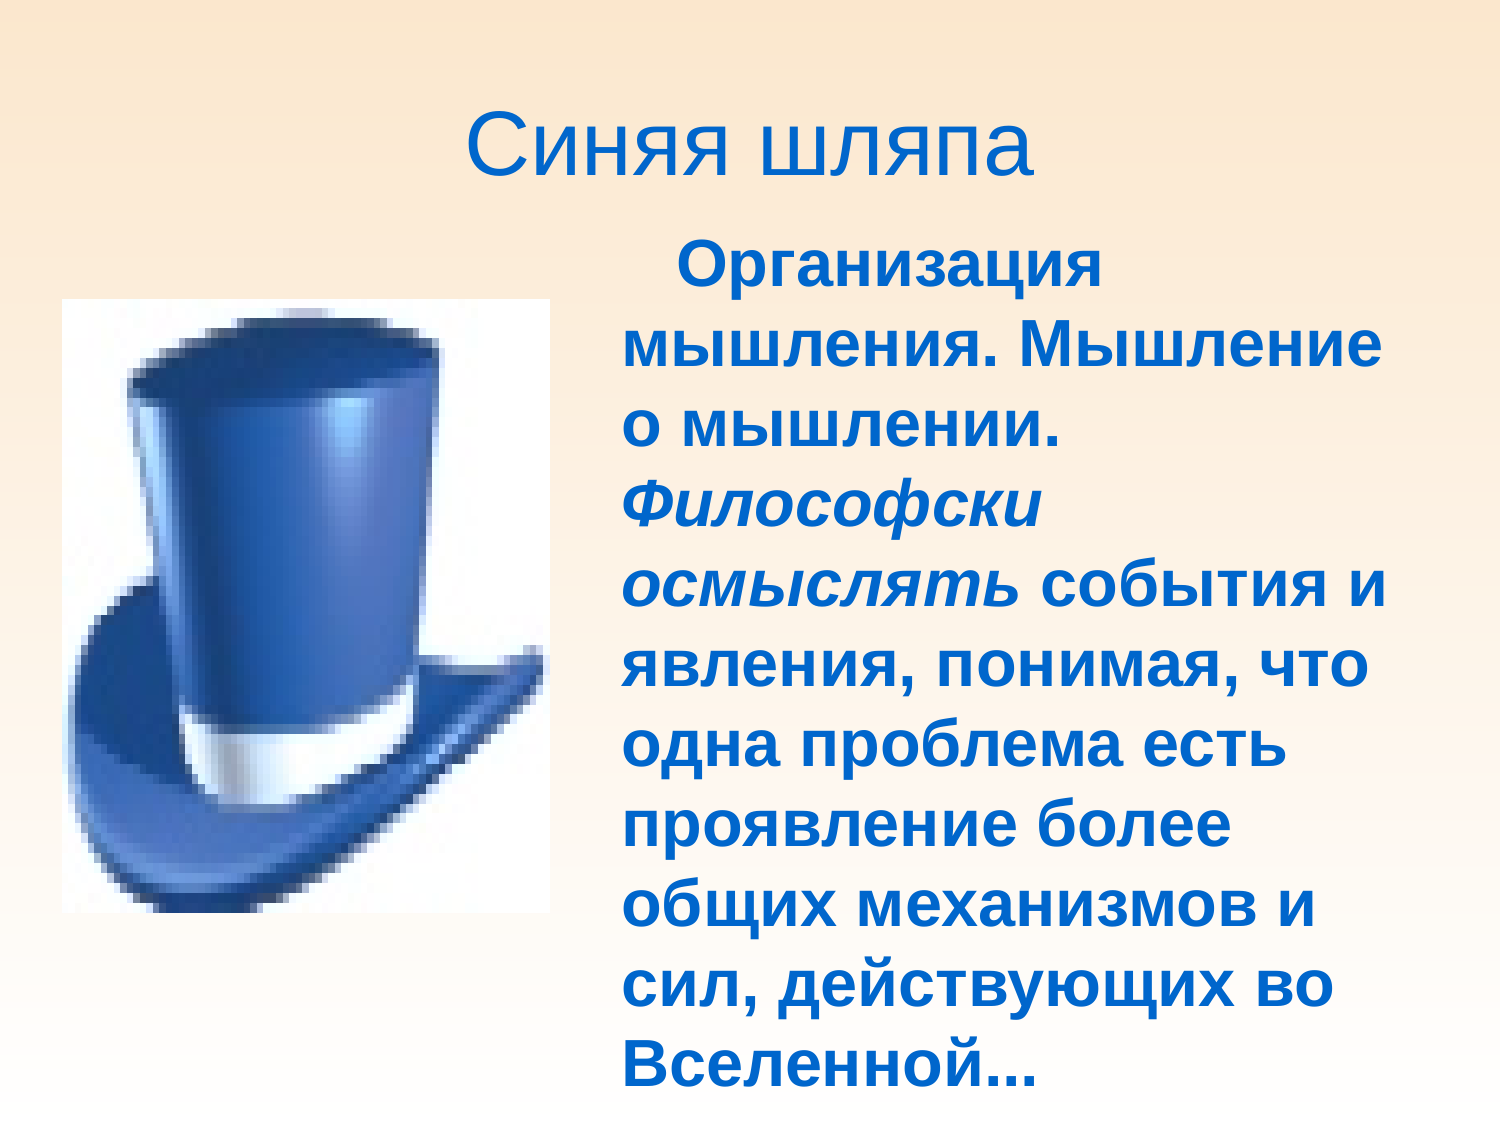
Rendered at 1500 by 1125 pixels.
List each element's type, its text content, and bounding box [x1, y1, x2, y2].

title Синяя шляпа [75, 45, 1425, 233]
list Организация мышления. Мышление о мышлении. Философски осмыслять события и явления, понимая, что одна проблема есть проявление более общих механизмов и сил, действующих во Вселенной... [549, 212, 1425, 1005]
picture [62, 299, 551, 913]
